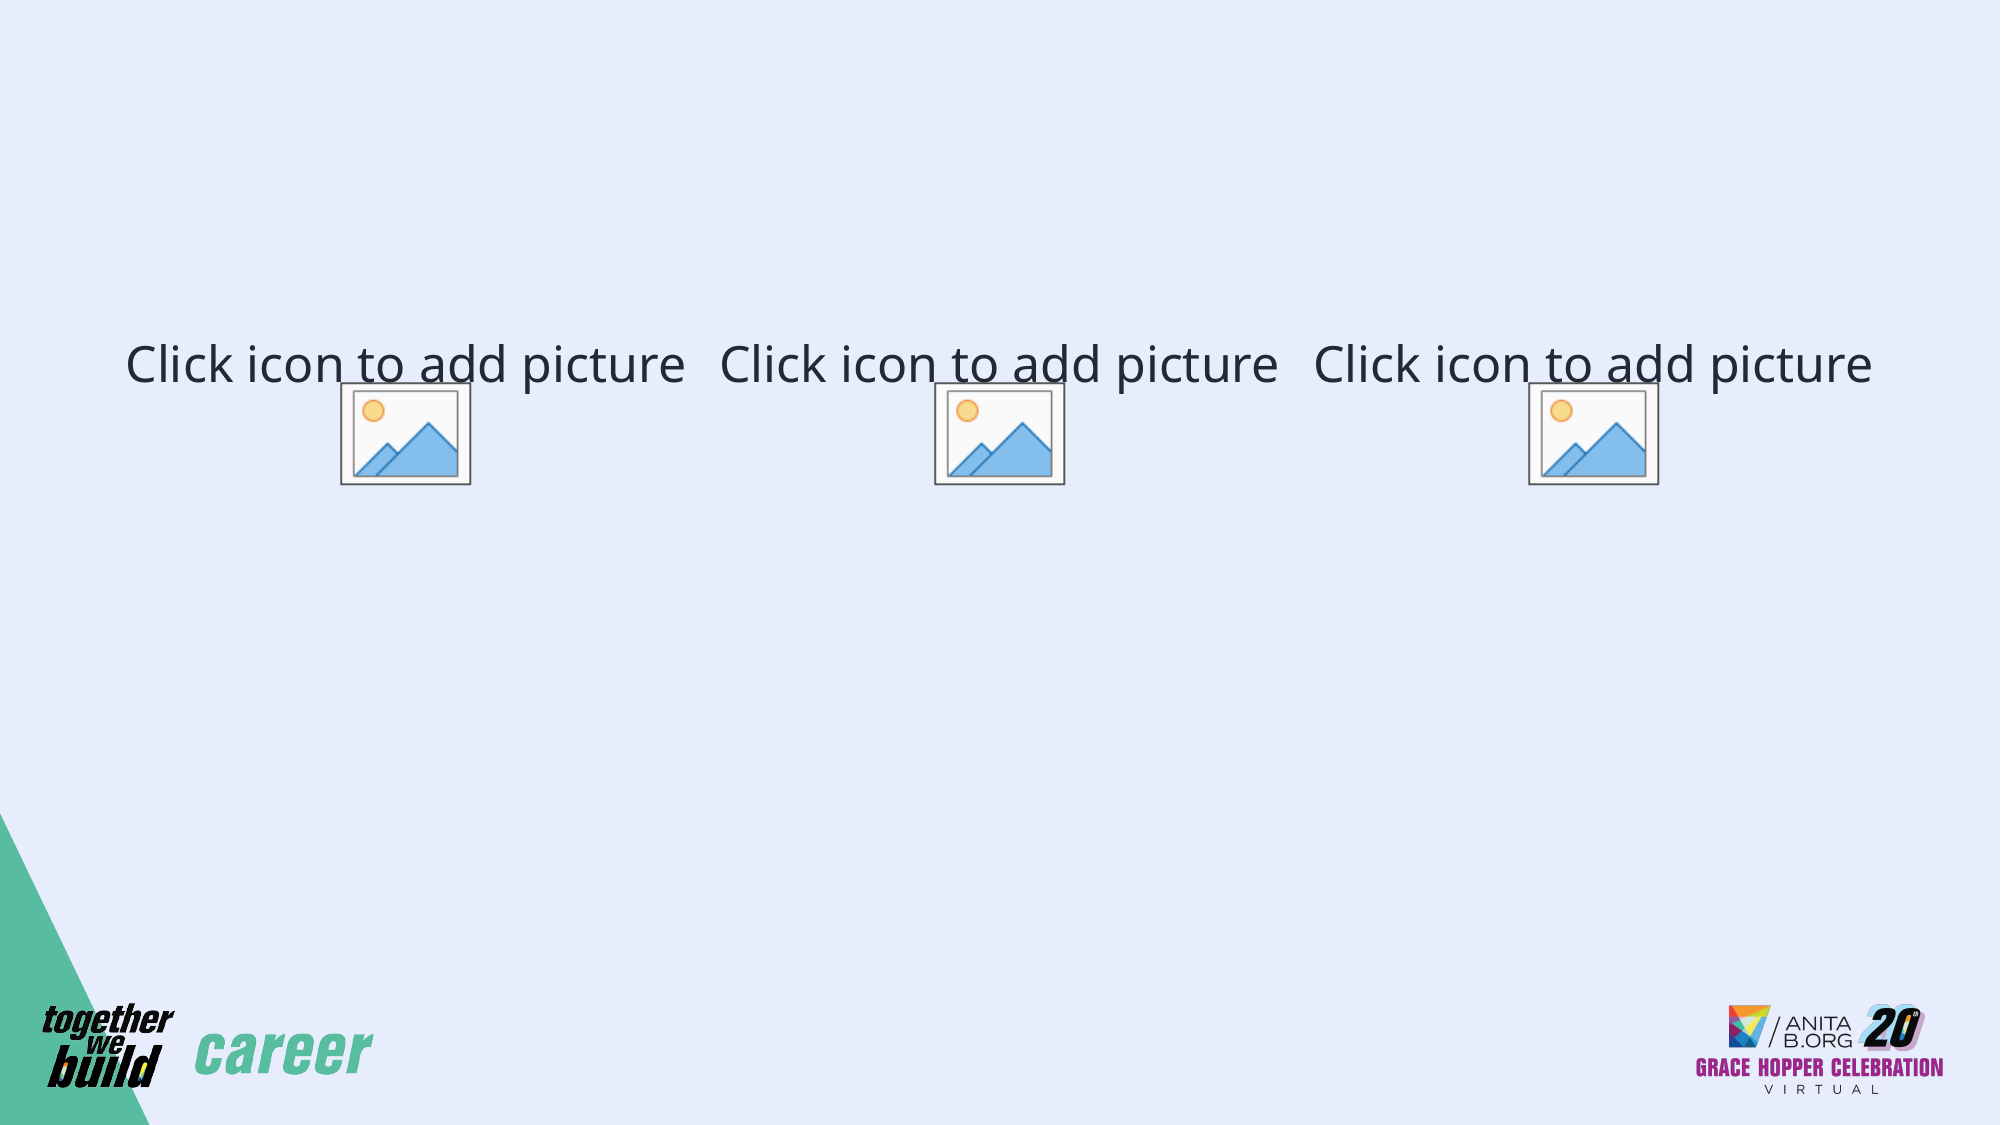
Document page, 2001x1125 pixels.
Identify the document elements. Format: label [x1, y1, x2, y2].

picture [296, 324, 516, 544]
picture [890, 324, 1110, 544]
picture [1484, 324, 1704, 544]
picture [35, 962, 374, 1125]
picture [1687, 998, 1952, 1105]
